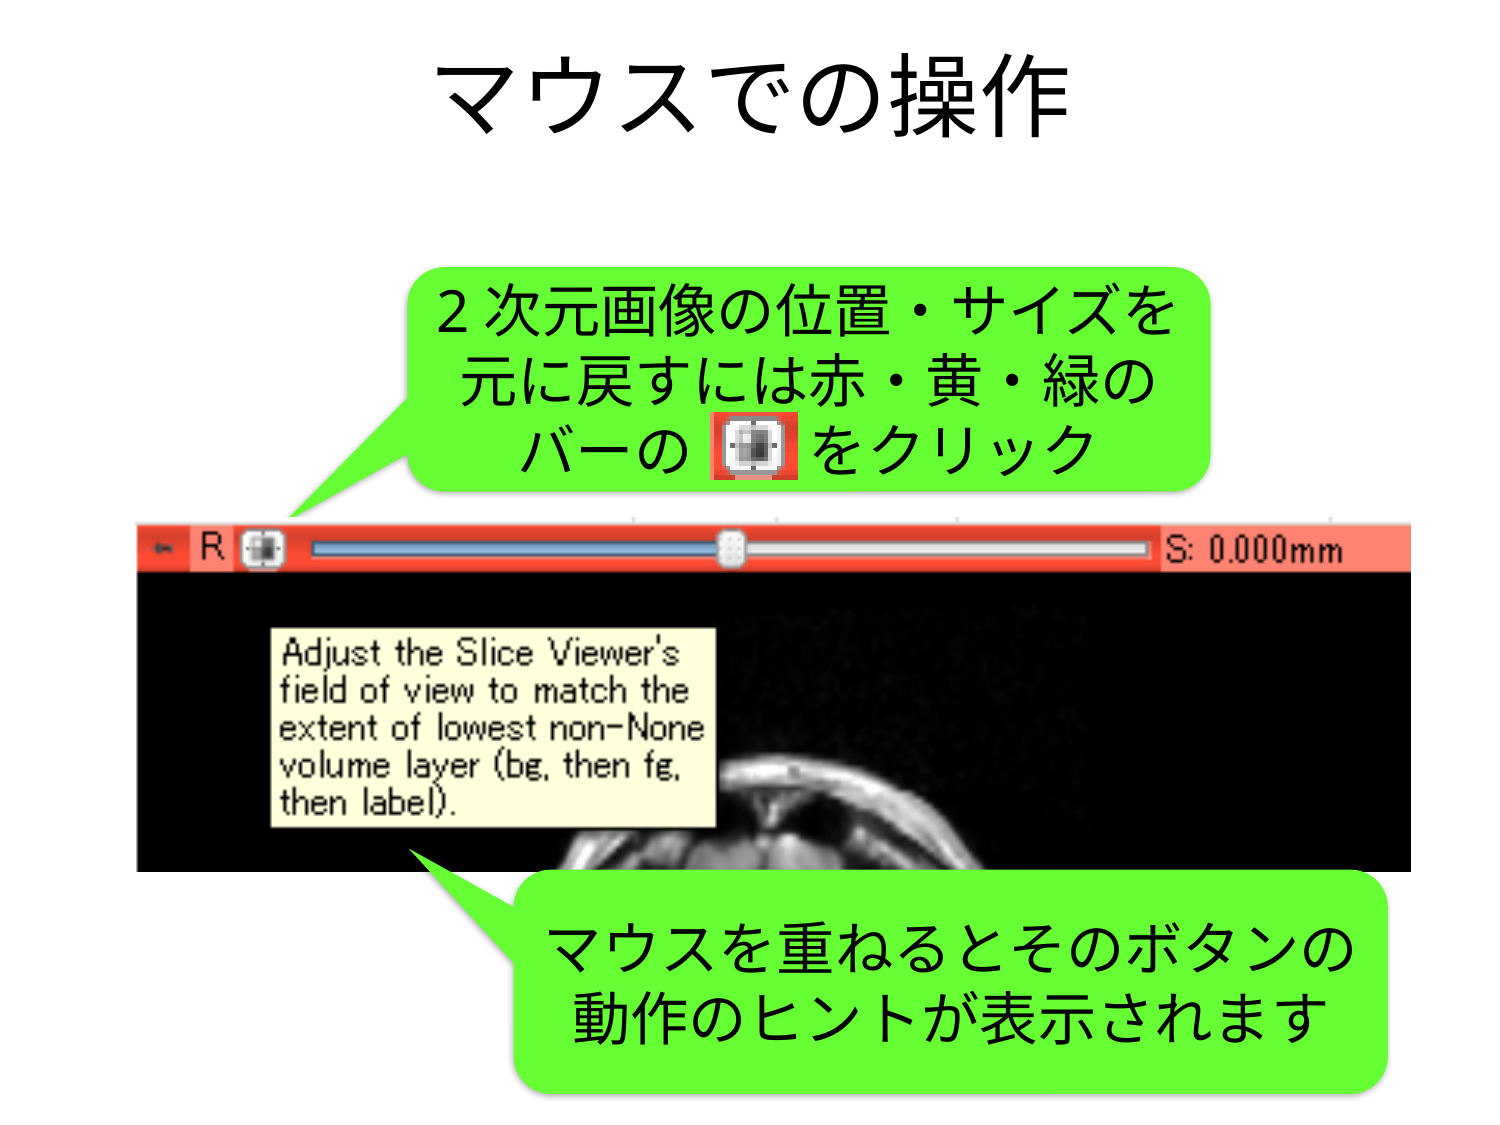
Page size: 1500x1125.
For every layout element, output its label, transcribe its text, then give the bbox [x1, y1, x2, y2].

text_box マウスを重ねるとそのボタンの動作のヒントが表示されます [437, 880, 1388, 1094]
text_box 2次元画像の位置・サイズを 元に戻すには赤・黄・緑の バーの をクリック [291, 267, 1211, 515]
picture [709, 412, 798, 480]
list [135, 516, 1411, 872]
title マウスでの操作 [75, 0, 1425, 188]
